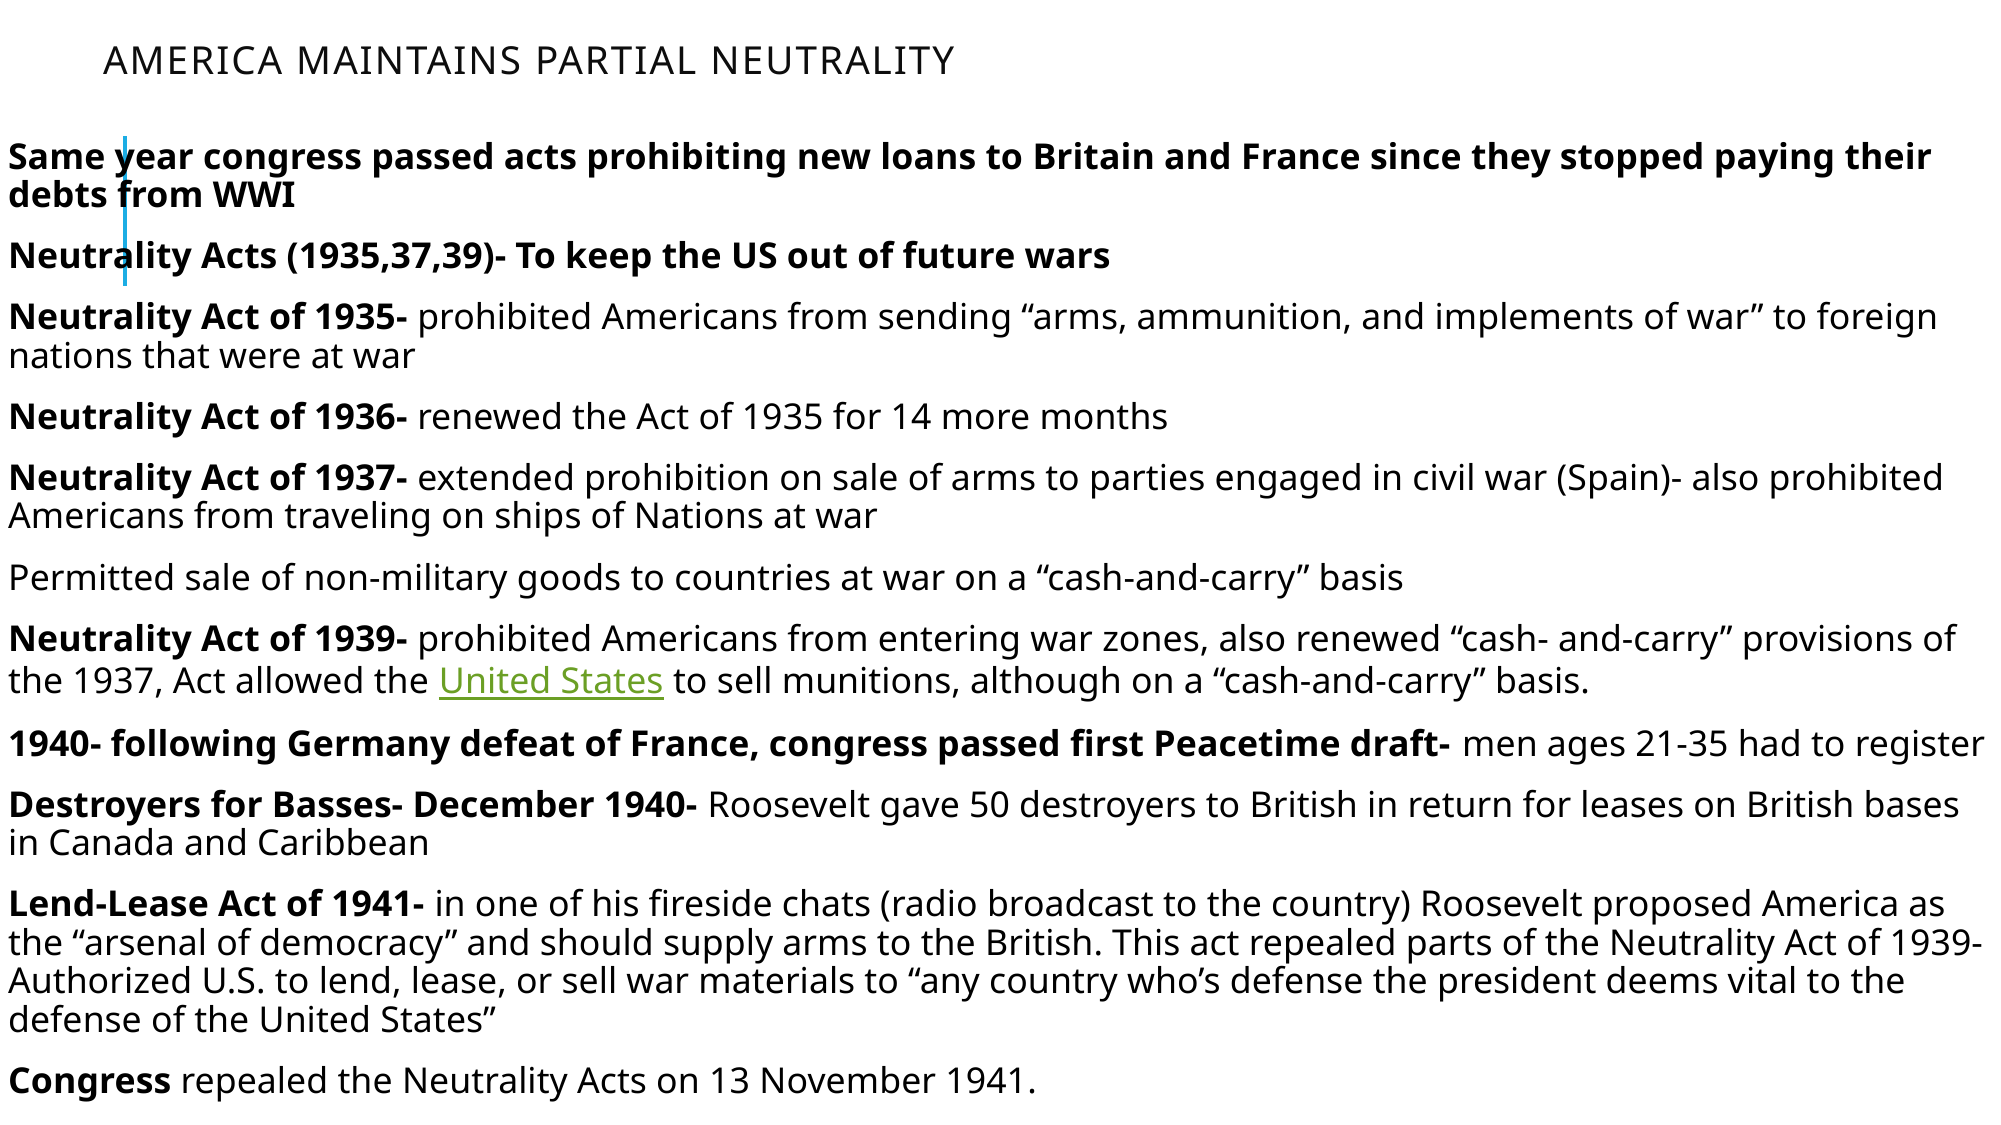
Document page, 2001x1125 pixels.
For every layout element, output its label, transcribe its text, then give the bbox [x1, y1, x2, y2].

title America Maintains Partial Neutrality [88, 0, 1683, 90]
list Same year congress passed acts prohibiting new loans to Britain and France since they stopped paying their debts from WWI Neutrality Acts (1935,37,39)- To keep the US out of future wars Neutrality Act of 1935- prohibited Americans from sending “arms, ammunition, and implements of war” to foreign nations that were at war Neutrality Act of 1936- renewed the Act of 1935 for 14 more months Neutrality Act of 1937- extended prohibition on sale of arms to parties engaged in civil war (Spain)- also prohibited Americans from traveling on ships of Nations at war Permitted sale of non-military goods to countries at war on a “cash-and-carry” basis Neutrality Act of 1939- prohibited Americans from entering war zones, also renewed “cash- and-carry” provisions of the 1937, Act allowed the United States to sell munitions, although on a “cash‐and‐carry” basis. 1940- following Germany defeat of France, congress passed first Peacetime draft- men ages 21-35 had to register Destroyers for Basses- December 1940- Roosevelt gave 50 destroyers to British in return for leases on British bases in Canada and Caribbean Lend-Lease Act of 1941- in one of his fireside chats (radio broadcast to the country) Roosevelt proposed America as the “arsenal of democracy” and should supply arms to the British. This act repealed parts of the Neutrality Act of 1939- Authorized U.S. to lend, lease, or sell war materials to “any country who’s defense the president deems vital to the defense of the United States” Congress repealed the Neutrality Acts on 13 November 1941. [0, 130, 2000, 1125]
